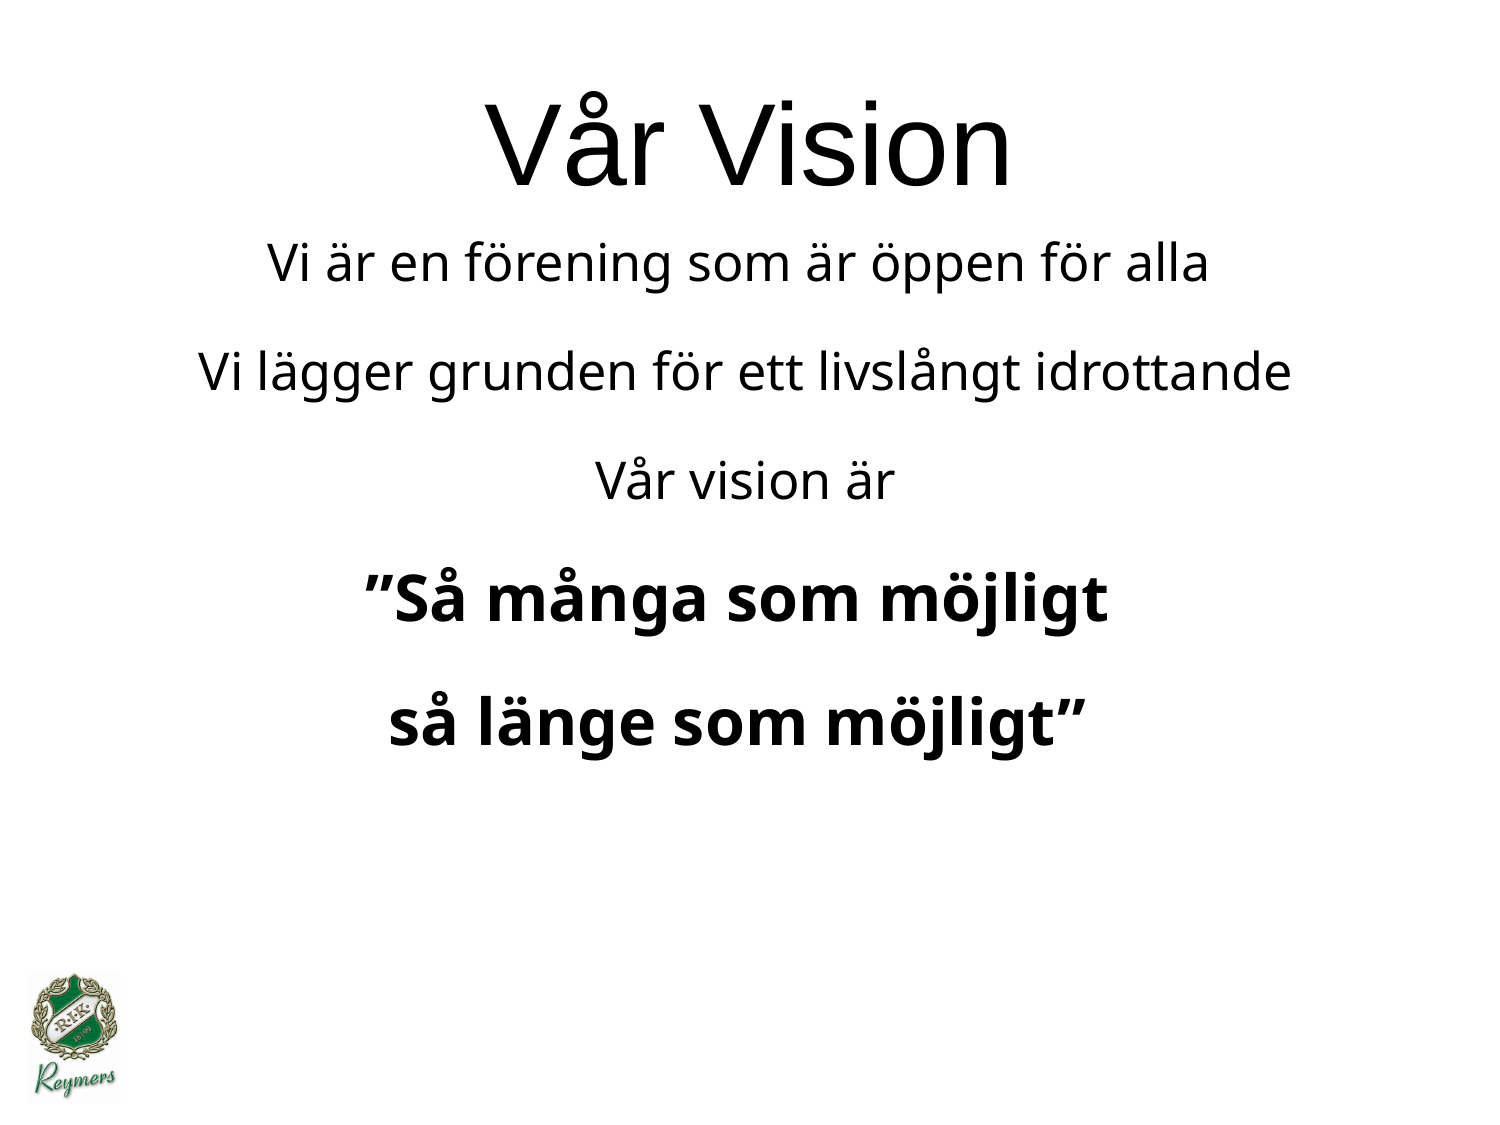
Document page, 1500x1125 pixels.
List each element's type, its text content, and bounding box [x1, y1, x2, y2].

picture [29, 972, 121, 1103]
list Vi är en förening som är öppen för alla Vi lägger grunden för ett livslångt idrottande Vår vision är ”Så många som möjligt så länge som möjligt” [31, 221, 1460, 773]
title Vår Vision [74, 44, 1426, 221]
